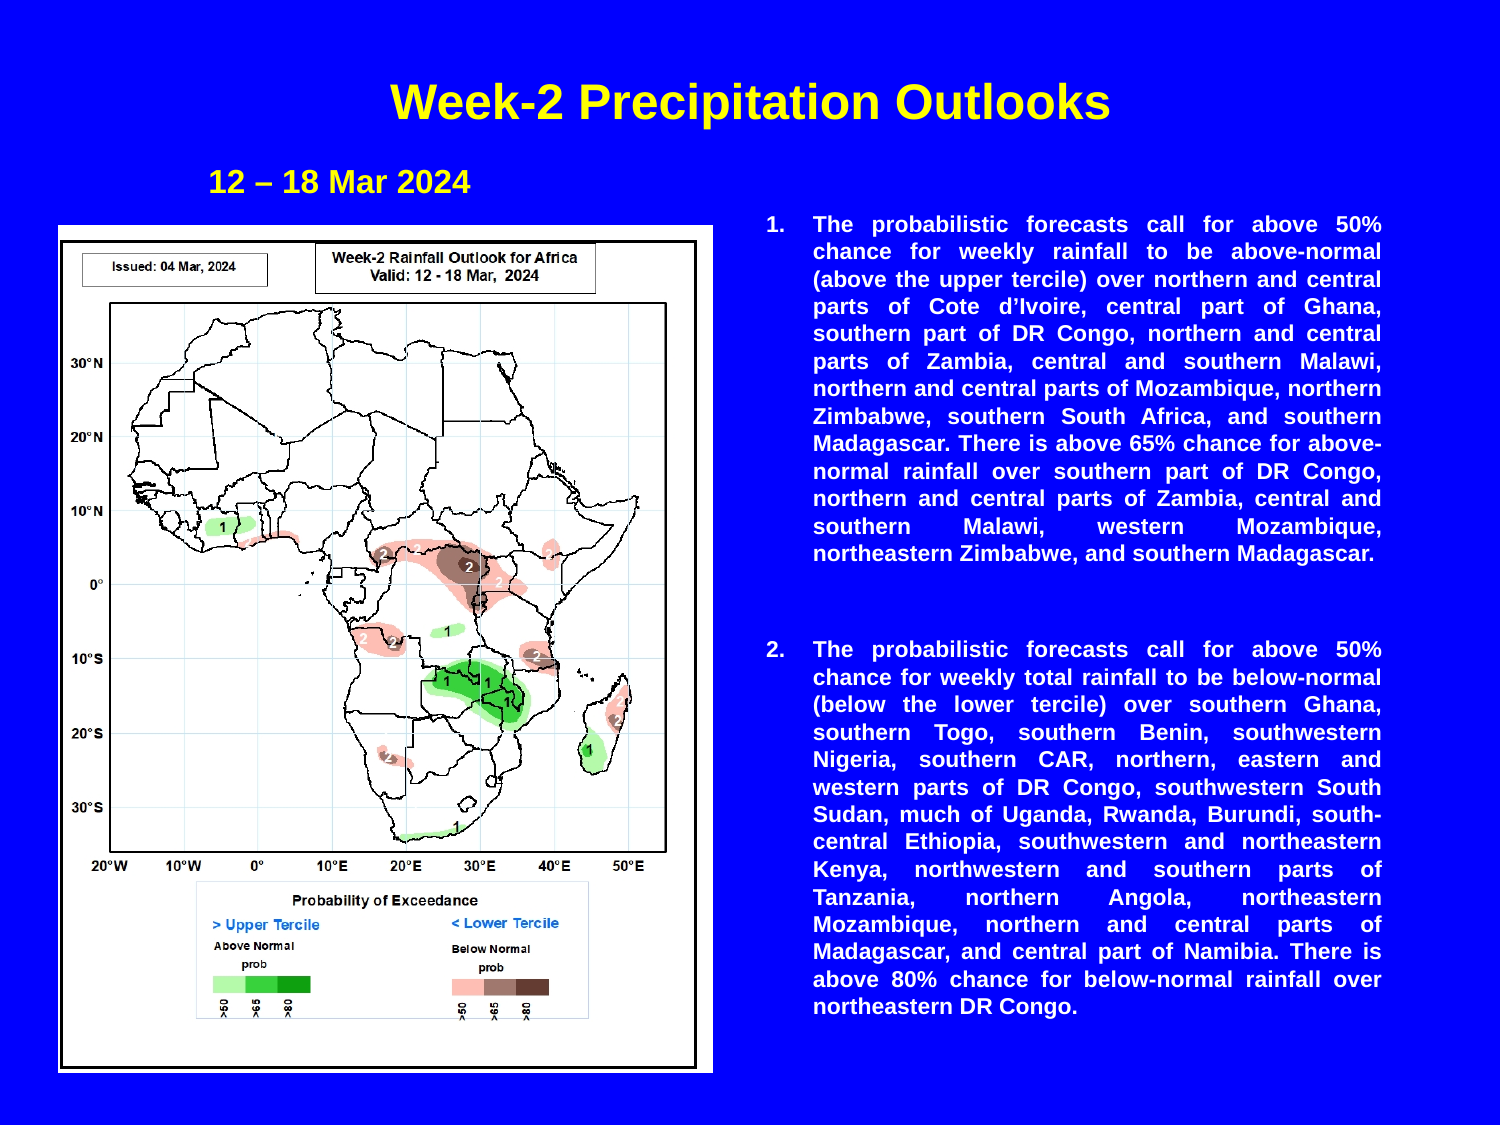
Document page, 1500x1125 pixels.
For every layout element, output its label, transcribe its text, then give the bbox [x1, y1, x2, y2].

text_box Week-2 Precipitation Outlooks [119, 45, 1383, 153]
text_box The probabilistic forecasts call for above 50% chance for weekly rainfall to be above-normal (above the upper tercile) over northern and central parts of Cote d’Ivoire, central part of Ghana, southern part of DR Congo, northern and central parts of Zambia, central and southern Malawi, northern and central parts of Mozambique, northern Zimbabwe, southern South Africa, and southern Madagascar. There is above 65% chance for above-normal rainfall over southern part of DR Congo, northern and central parts of Zambia, central and southern Malawi, western Mozambique, northeastern Zimbabwe, and southern Madagascar. The probabilistic forecasts call for above 50% chance for weekly total rainfall to be below-normal (below the lower tercile) over southern Ghana, southern Togo, southern Benin, southwestern Nigeria, southern CAR, northern, eastern and western parts of DR Congo, southwestern South Sudan, much of Uganda, Rwanda, Burundi, south-central Ethiopia, southwestern and northeastern Kenya, northwestern and southern parts of Tanzania, northern Angola, northeastern Mozambique, northern and central parts of Madagascar, and central part of Namibia. There is above 80% chance for below-normal rainfall over northeastern DR Congo. [751, 201, 1398, 1027]
picture [58, 225, 713, 1073]
text_box 12 – 18 Mar 2024 [58, 152, 621, 208]
